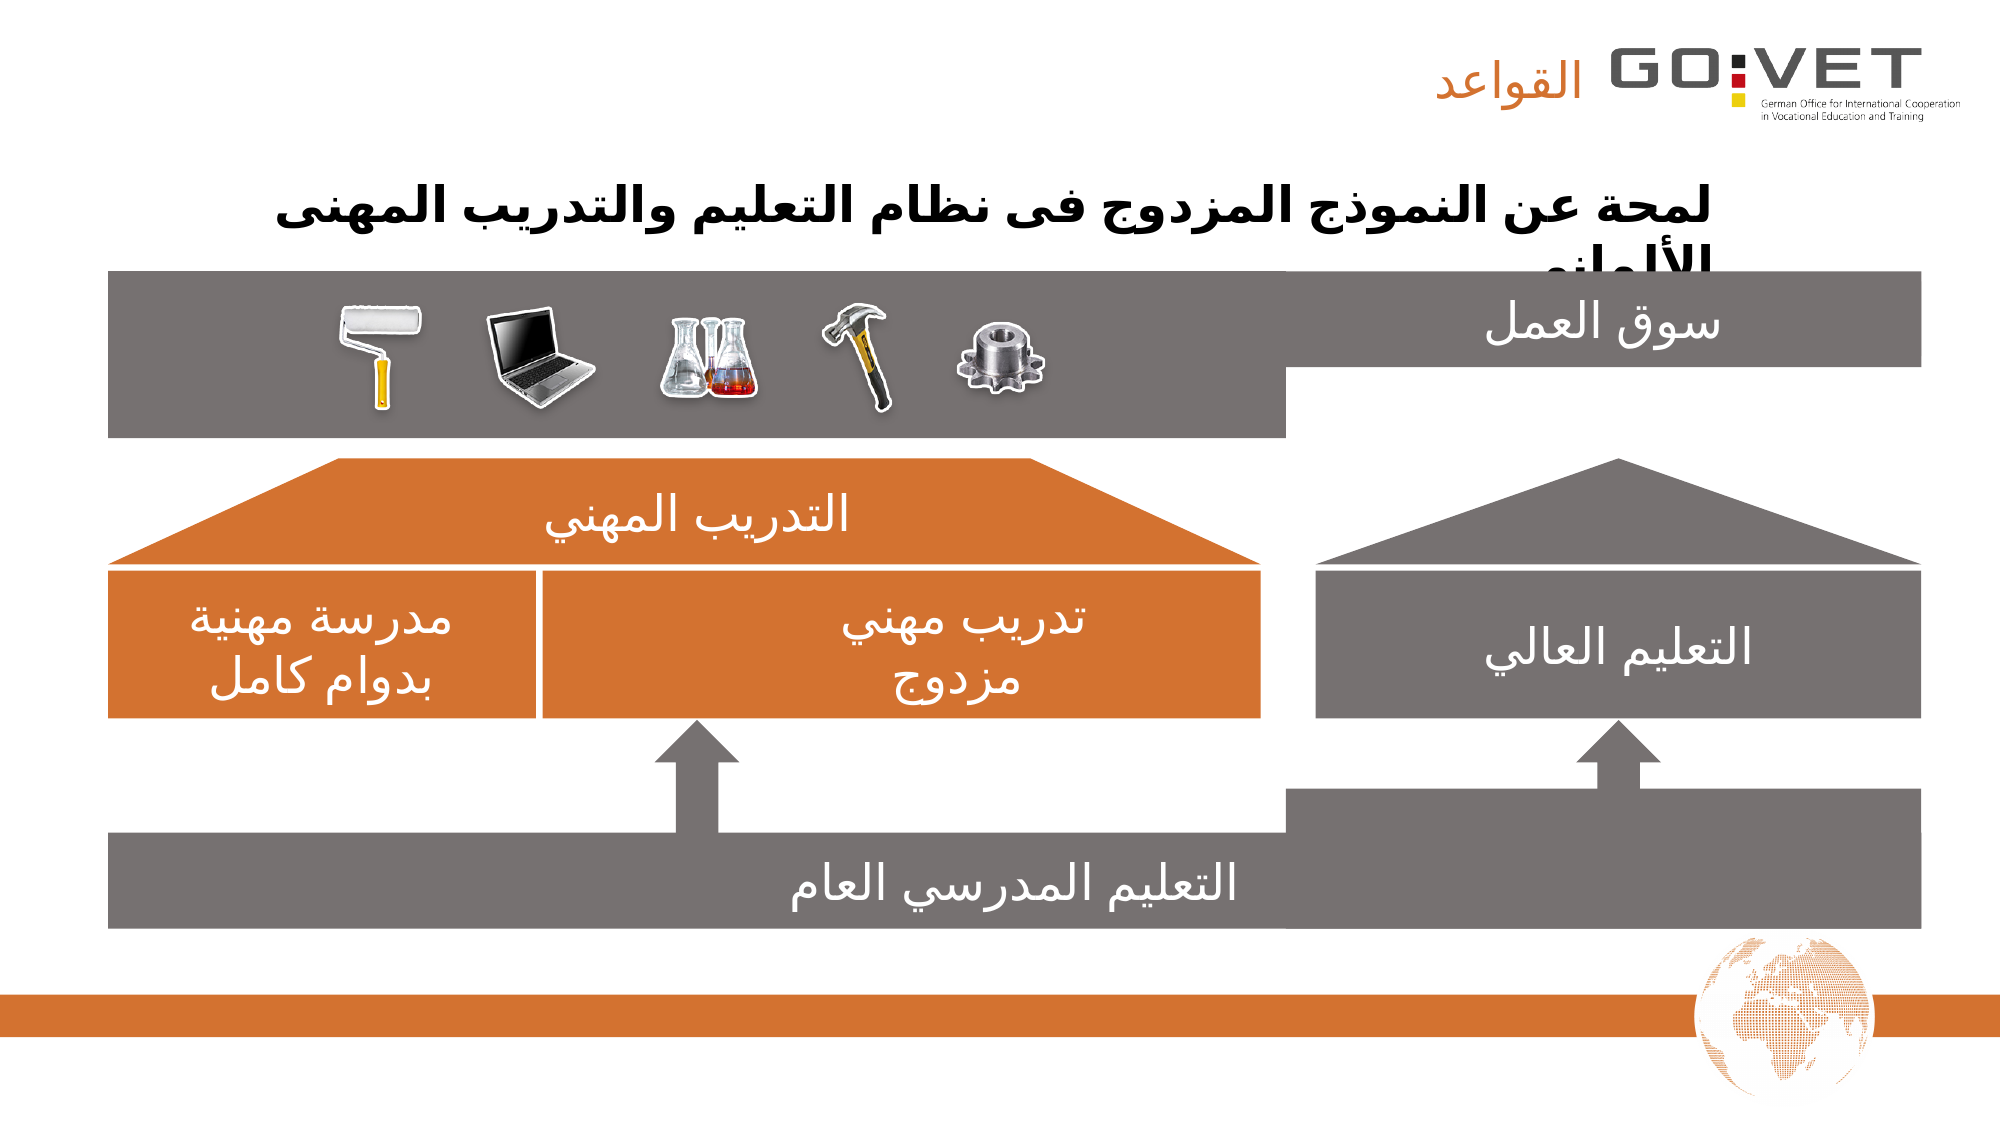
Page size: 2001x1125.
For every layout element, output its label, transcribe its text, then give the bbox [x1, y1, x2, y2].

title القواعد [108, 48, 1585, 122]
picture [1611, 48, 1960, 122]
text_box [108, 271, 1922, 929]
list لمحة عن النموذج المزدوج فى نظام التعليم والتدريب المهنى الألماني [108, 172, 1715, 271]
picture [1694, 929, 1875, 1107]
